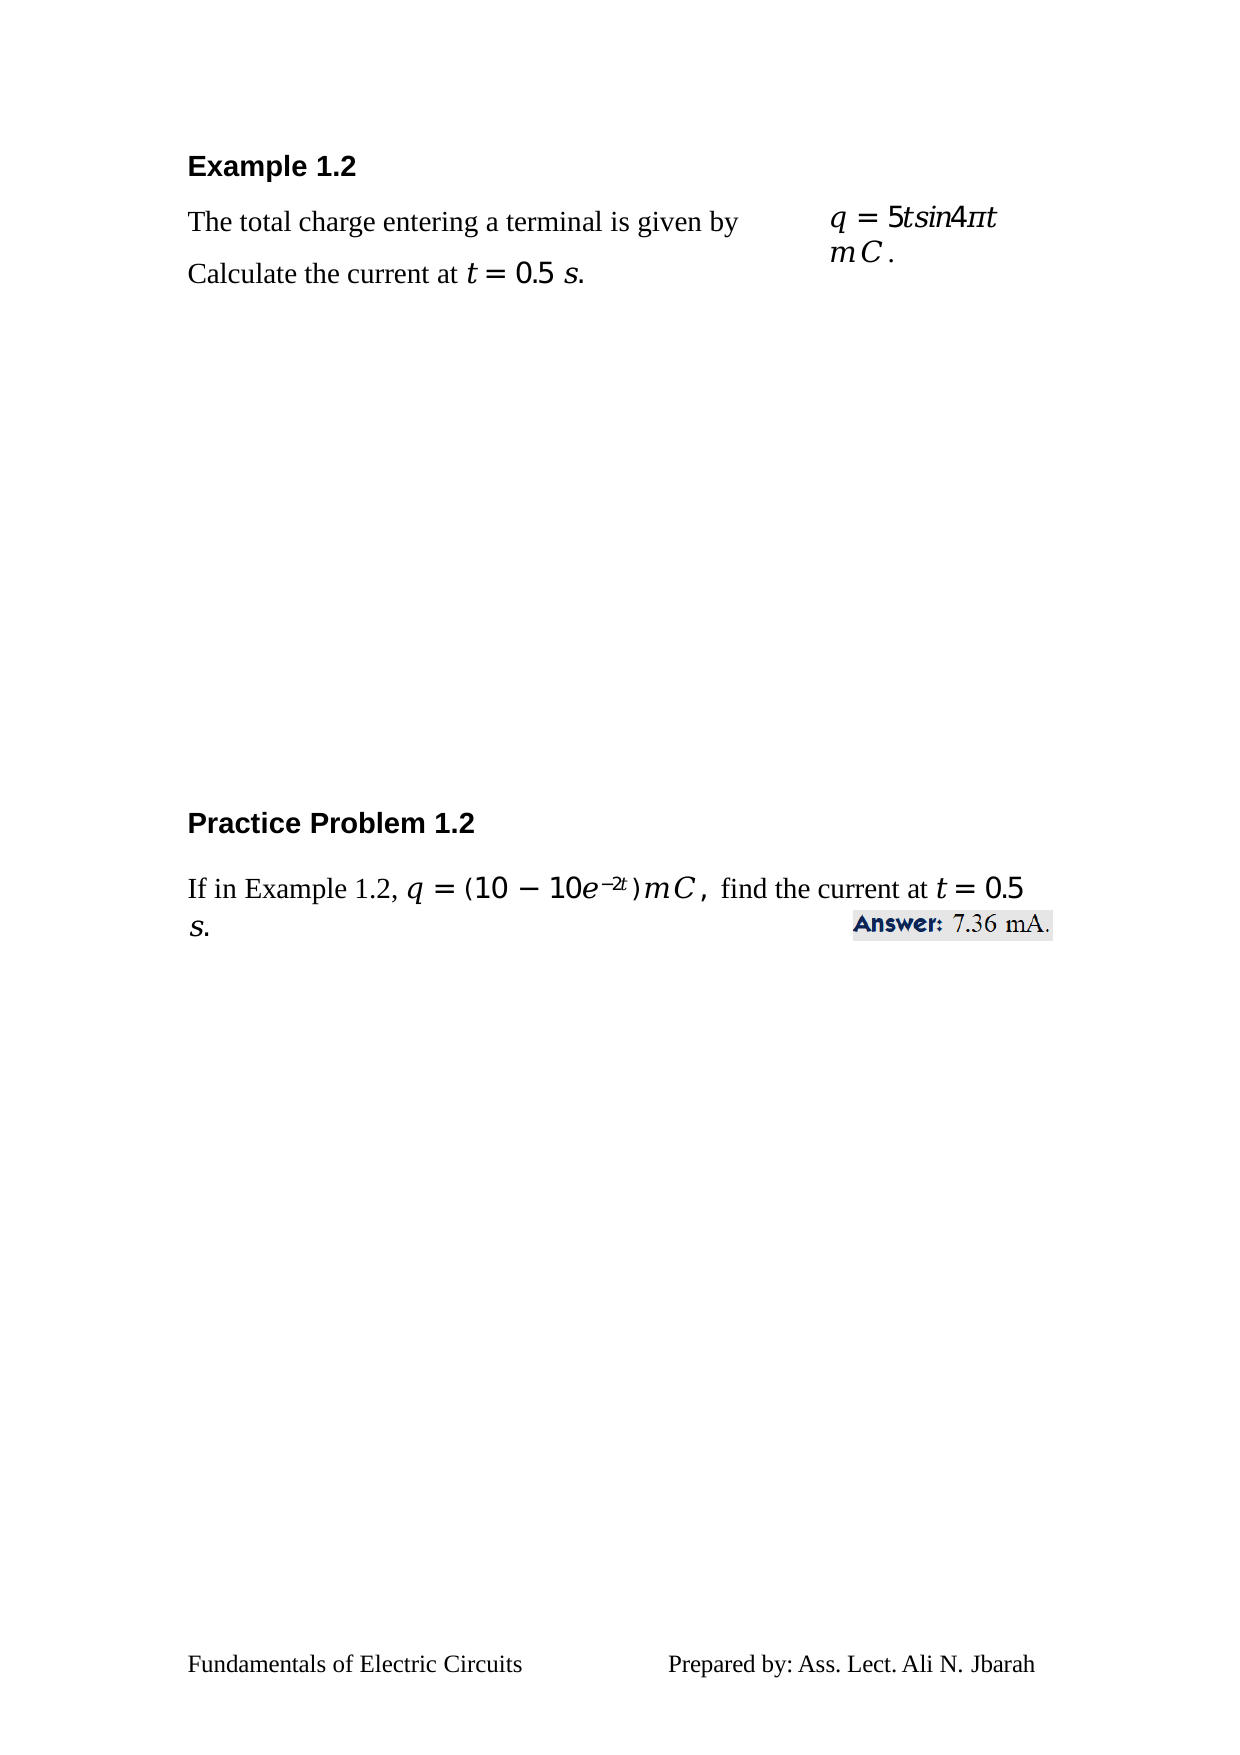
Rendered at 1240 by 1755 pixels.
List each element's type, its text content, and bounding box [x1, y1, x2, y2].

text_box Practice Problem 1.2 If in Example 1.2, 𝑞 = (10 − 10𝑒−2𝑡 )𝑚𝐶, find the current at 𝑡 = 0.5 𝑠. [185, 786, 1028, 943]
slide_number Prepared by: Ass. Lect. Ali N. Jbarah [666, 1648, 1045, 1755]
text_box [852, 910, 1053, 941]
text_box Example 1.2 The total charge entering a terminal is given by Calculate the current at 𝑡 = 0.5 𝑠. [185, 130, 815, 289]
footer Fundamentals of Electric Circuits [185, 1648, 527, 1755]
text_box 𝑞 = 5𝑡𝑠𝑖𝑛4𝜋𝑡 𝑚𝐶. [826, 196, 1056, 269]
